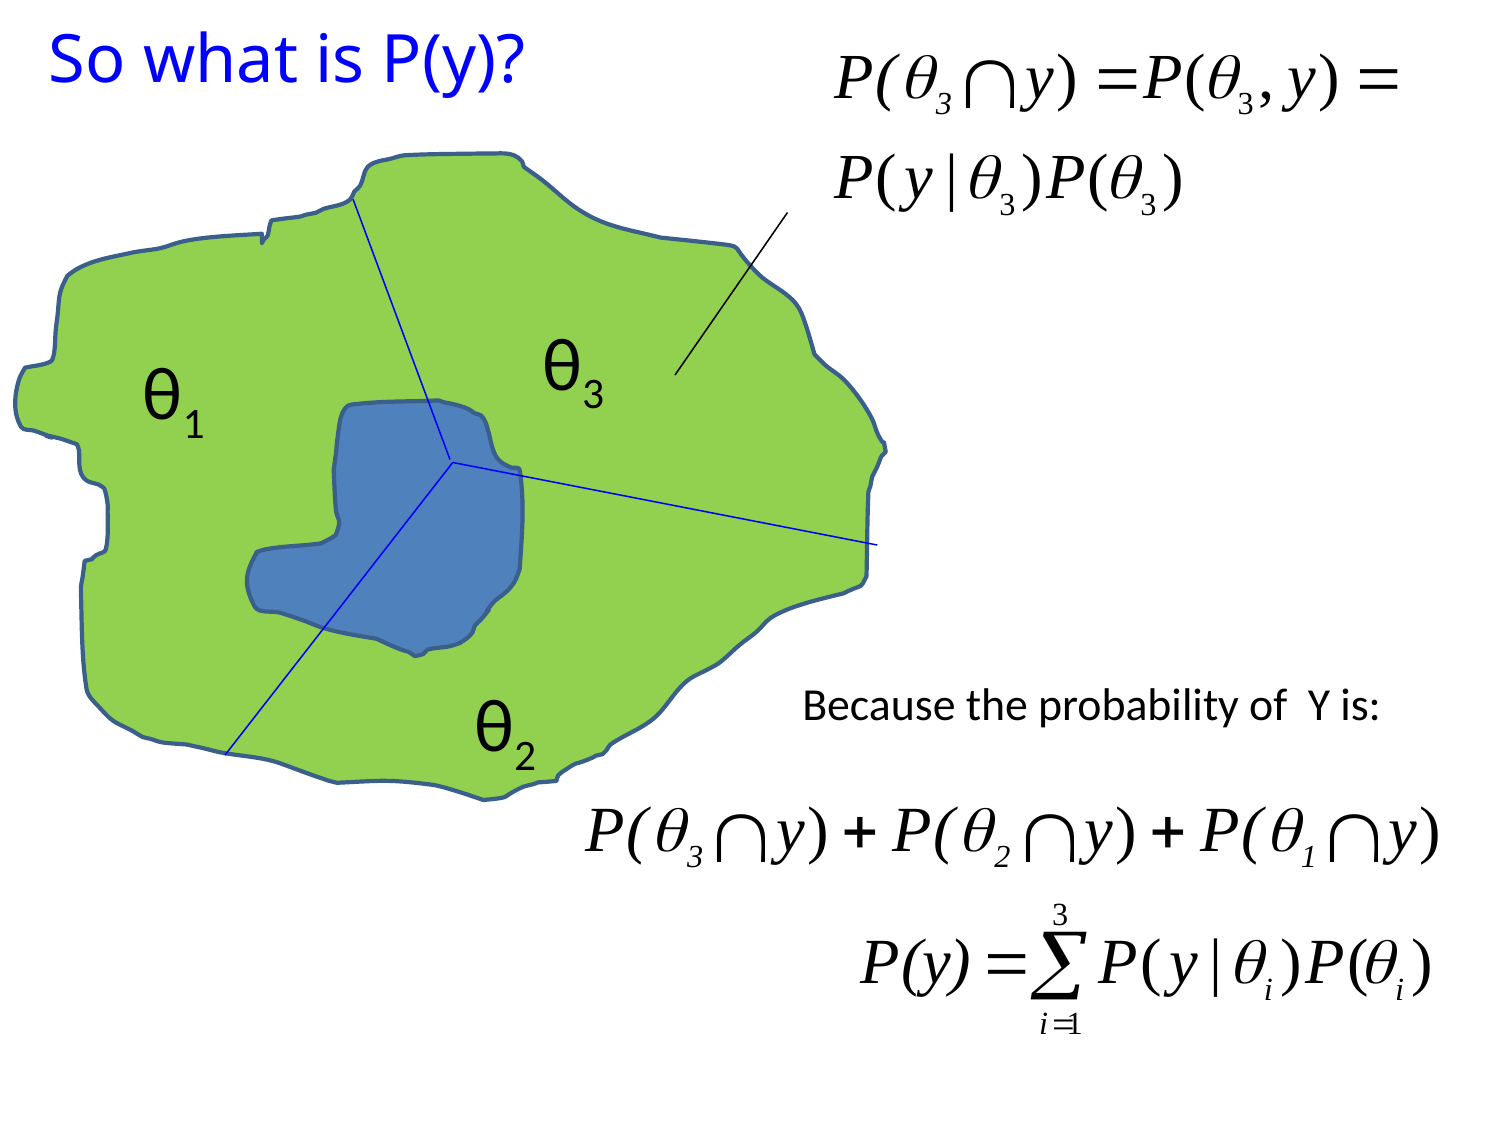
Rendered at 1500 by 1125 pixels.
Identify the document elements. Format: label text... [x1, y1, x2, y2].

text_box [849, 892, 1445, 1049]
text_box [574, 787, 1451, 885]
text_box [674, 212, 788, 376]
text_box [823, 36, 1401, 226]
title So what is P(y)? [0, 0, 963, 150]
text_box Because the probability of Y is: [891, 666, 1400, 737]
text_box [12, 149, 888, 801]
